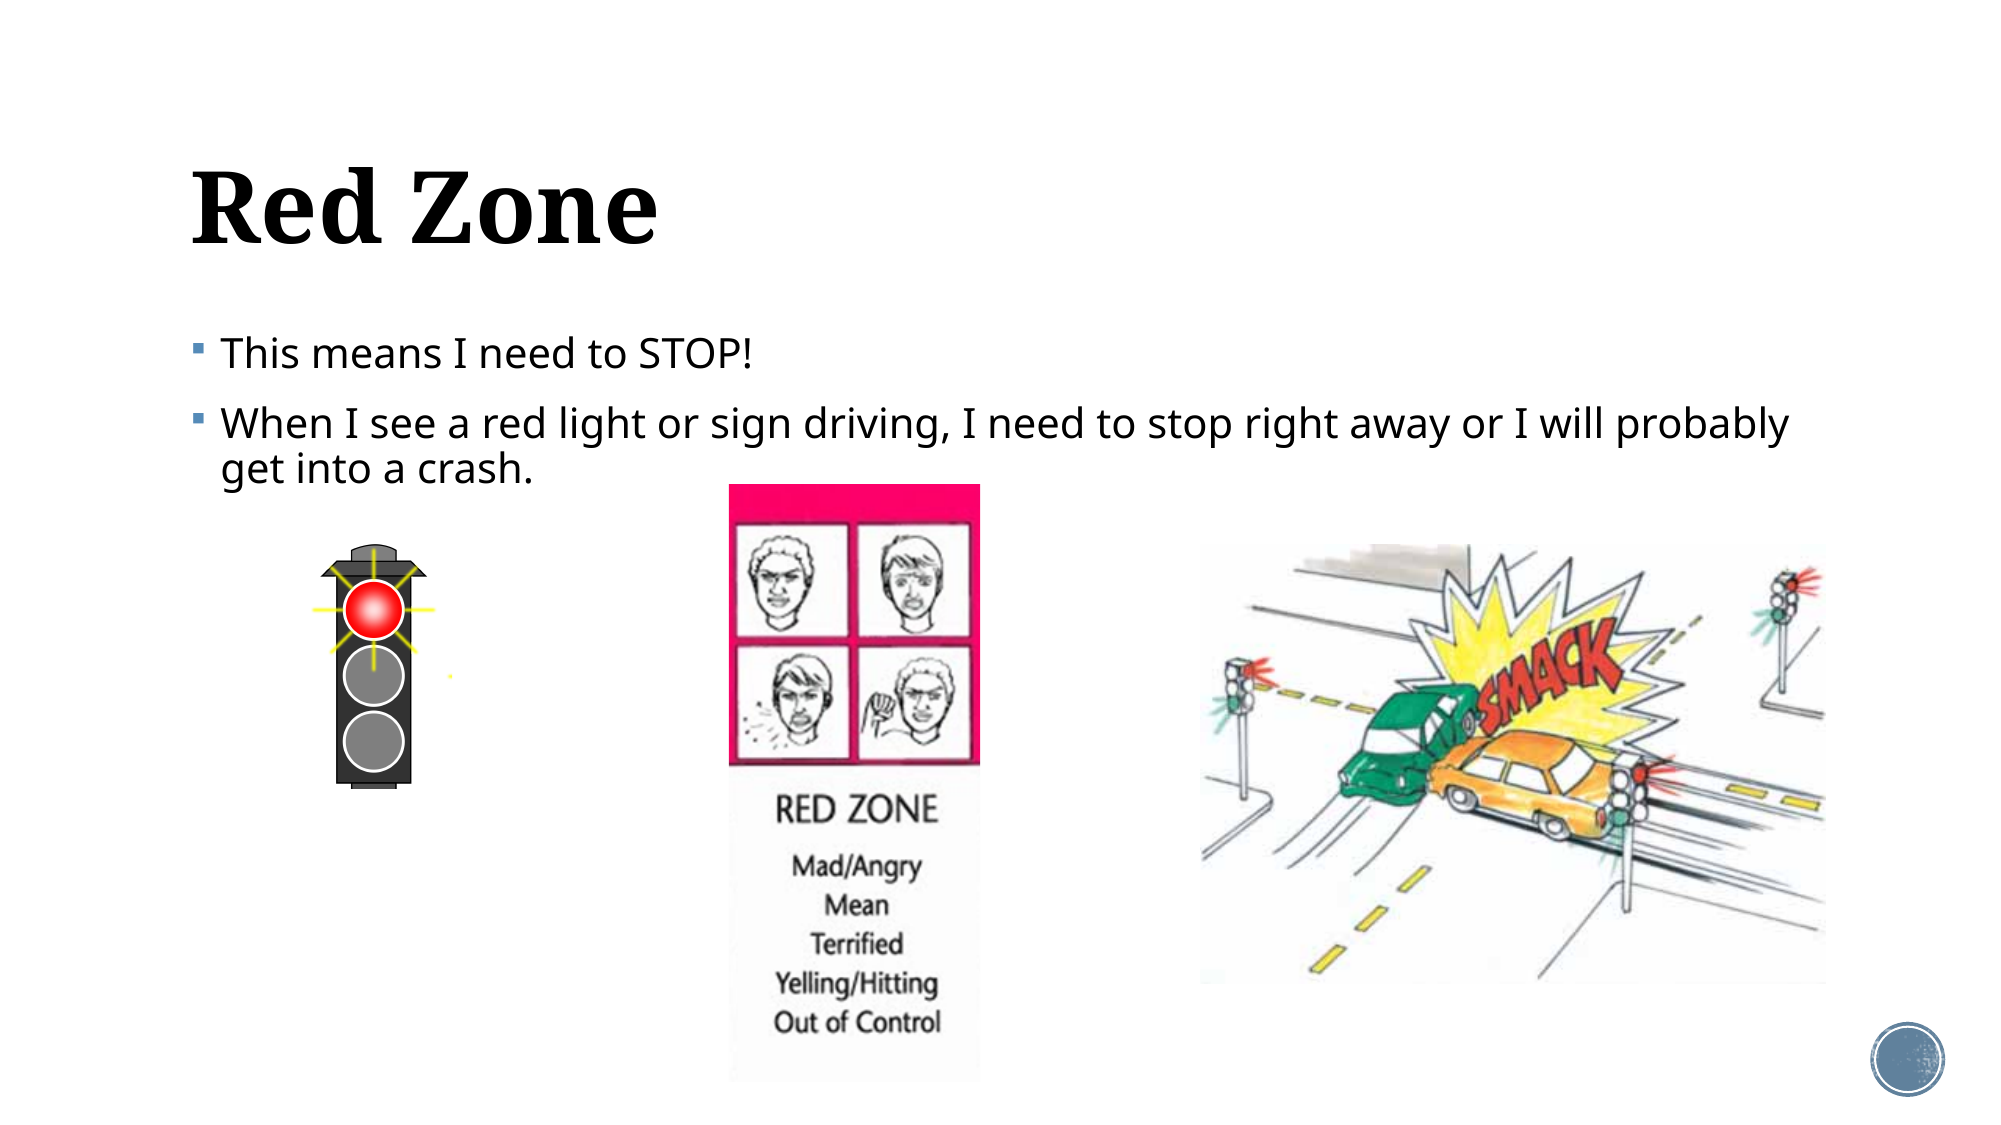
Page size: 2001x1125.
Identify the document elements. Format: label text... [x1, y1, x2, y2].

picture [310, 544, 453, 789]
list This means I need to STOP! When I see a red light or sign driving, I need to stop right away or I will probably get into a crash. [175, 325, 1826, 990]
picture [728, 484, 981, 1082]
title Red Zone [175, 79, 1826, 325]
picture [1200, 544, 1826, 984]
